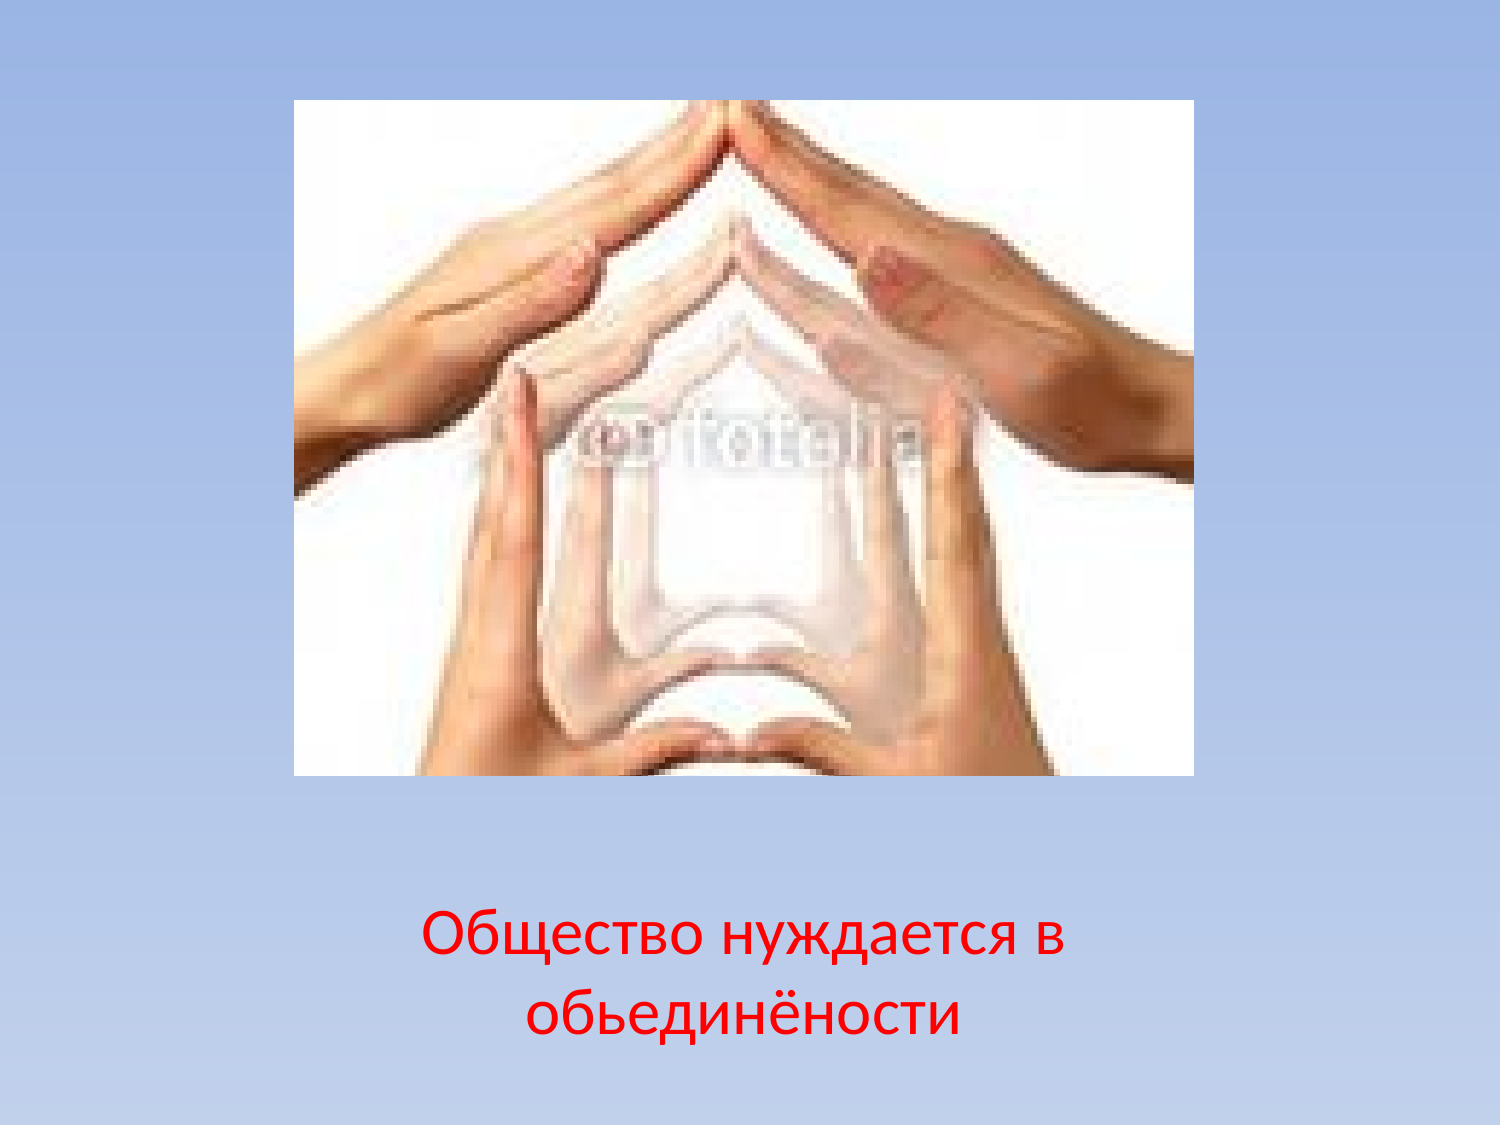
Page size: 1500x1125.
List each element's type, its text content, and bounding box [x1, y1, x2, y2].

list Общество нуждается в обьединёности [294, 880, 1194, 1013]
picture [293, 100, 1195, 776]
